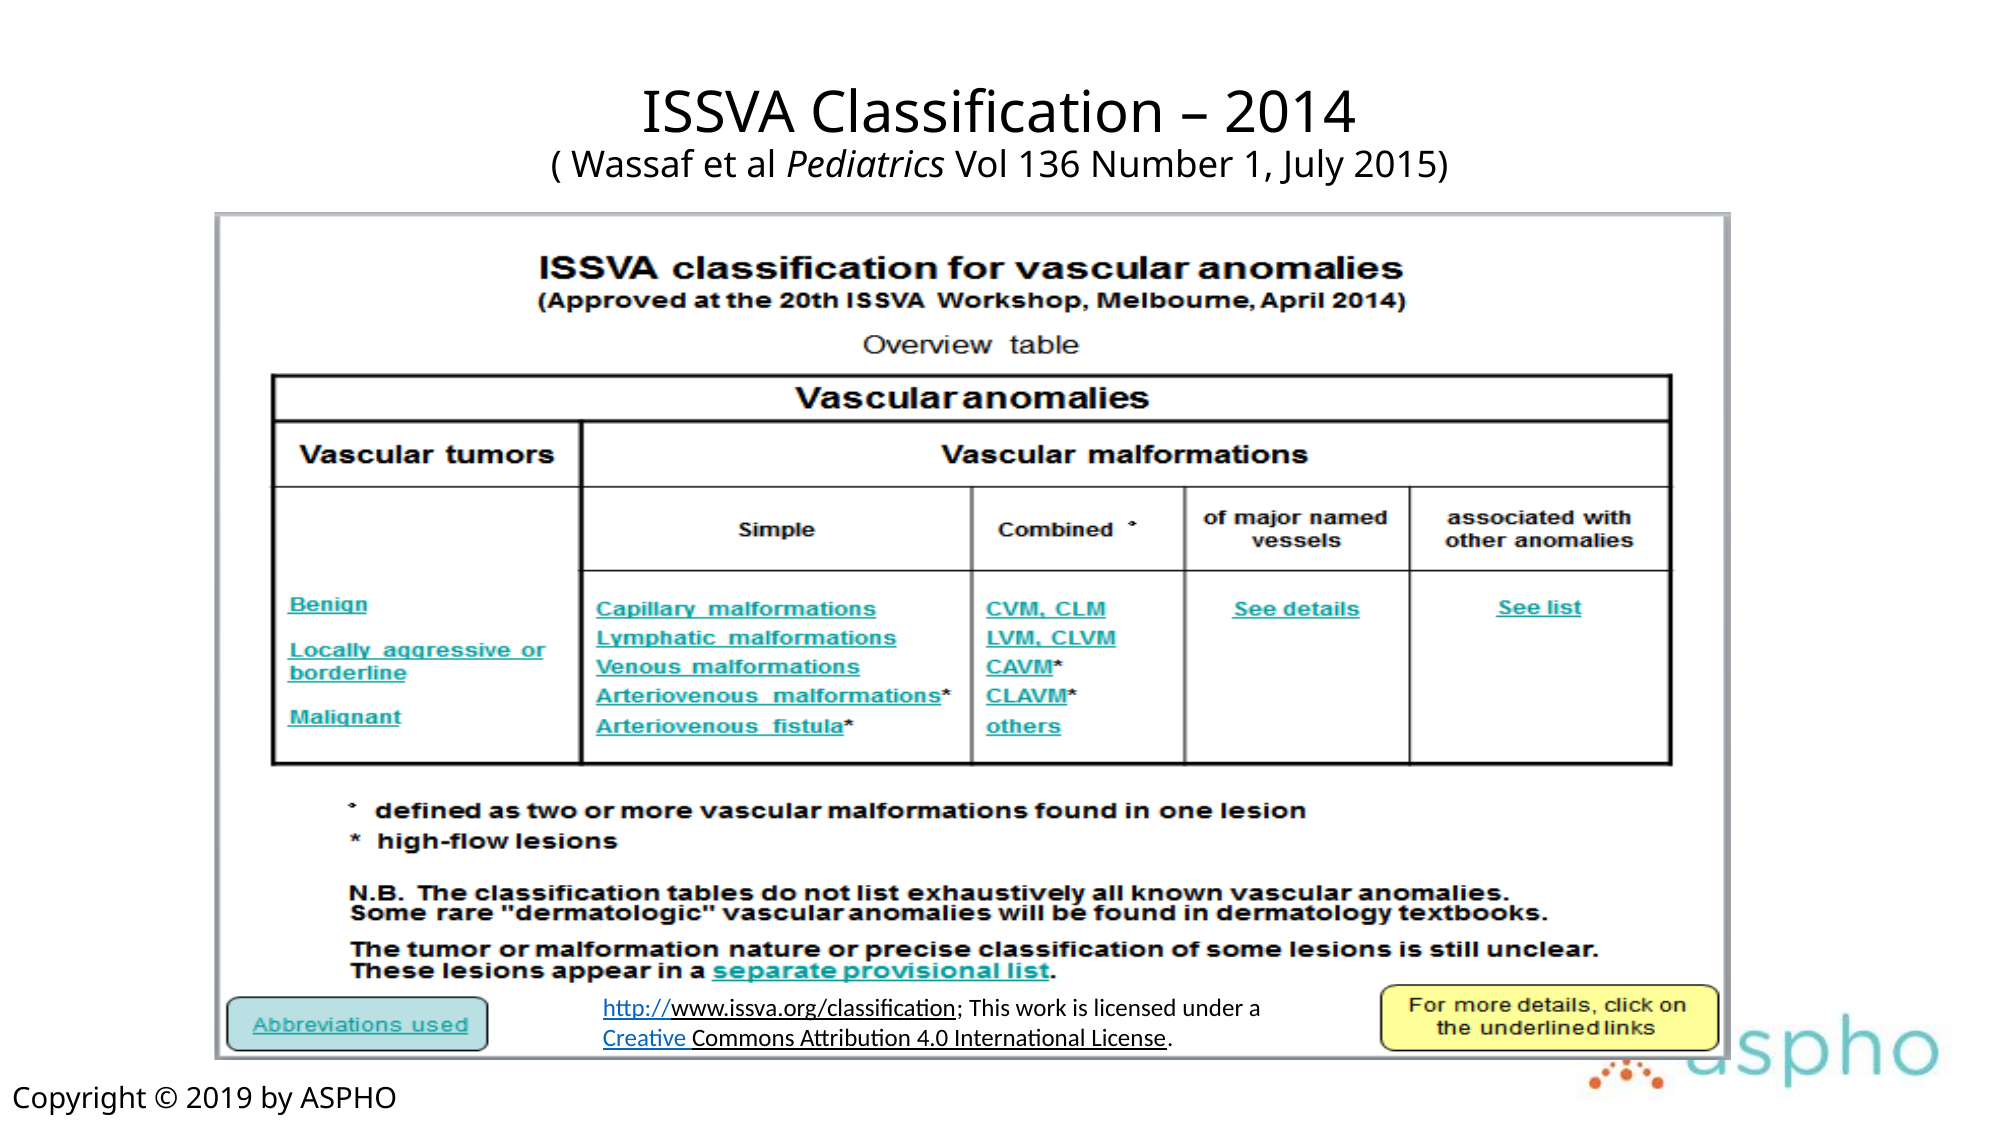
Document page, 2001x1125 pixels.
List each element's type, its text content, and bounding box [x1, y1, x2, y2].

title ISSVA Classification – 2014 ( Wassaf et al Pediatrics Vol 136 Number 1, July 2015) [99, 75, 1900, 263]
picture [0, 0, 2001, 1125]
text_box Copyright © 2019 by ASPHO [0, 1071, 507, 1122]
